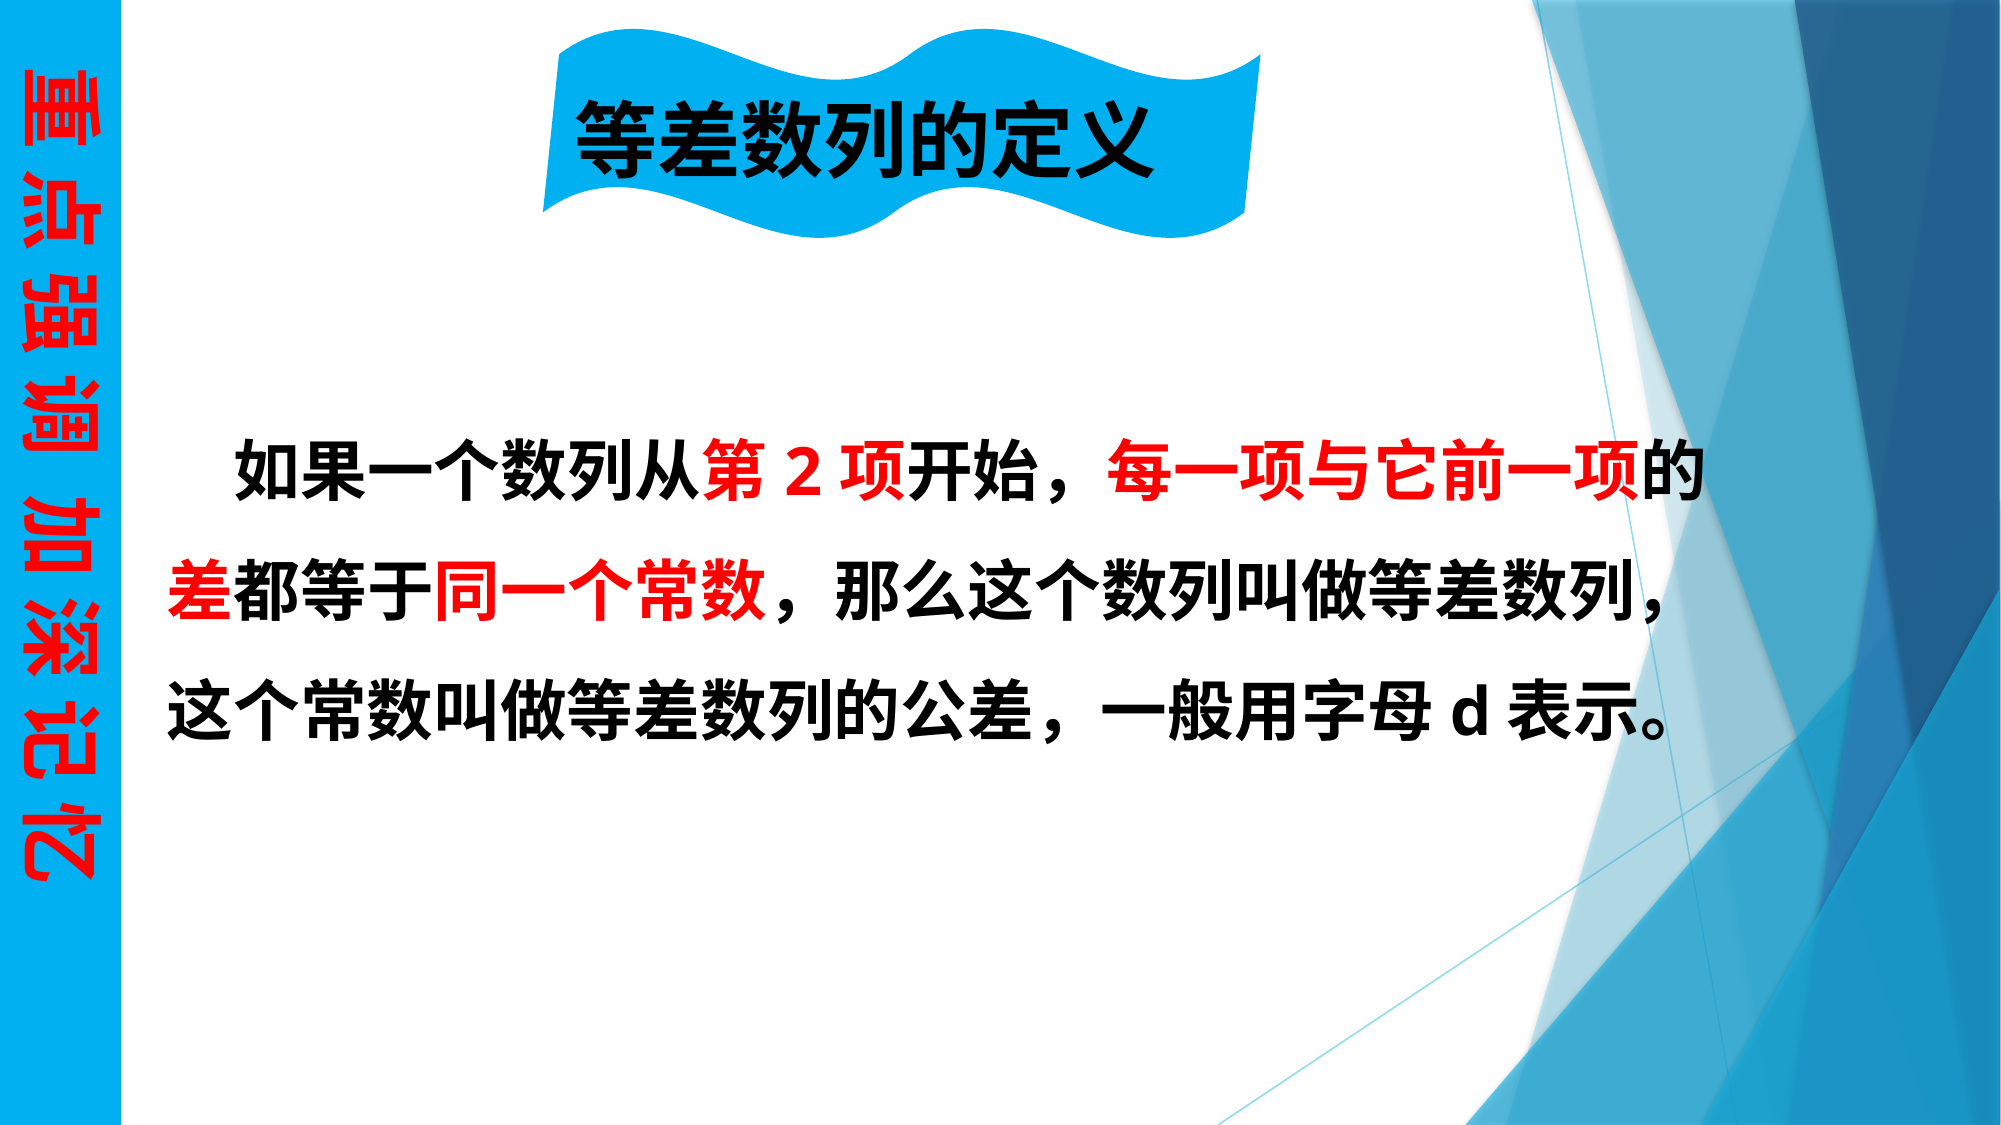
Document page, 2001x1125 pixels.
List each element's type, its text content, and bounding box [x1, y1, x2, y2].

text_box 重 点 强 调 加 深 记 忆 [0, 0, 122, 1125]
text_box [742, 35, 942, 79]
text_box [314, 227, 1750, 313]
text_box 等差数列的定义 [542, 28, 1261, 238]
text_box 如果一个数列从第2项开始，每一项与它前一项的差都等于同一个常数，那么这个数列叫做等差数列，这个常数叫做等差数列的公差，一般用字母d表示。 [151, 313, 1750, 756]
text_box [1032, 35, 1211, 79]
